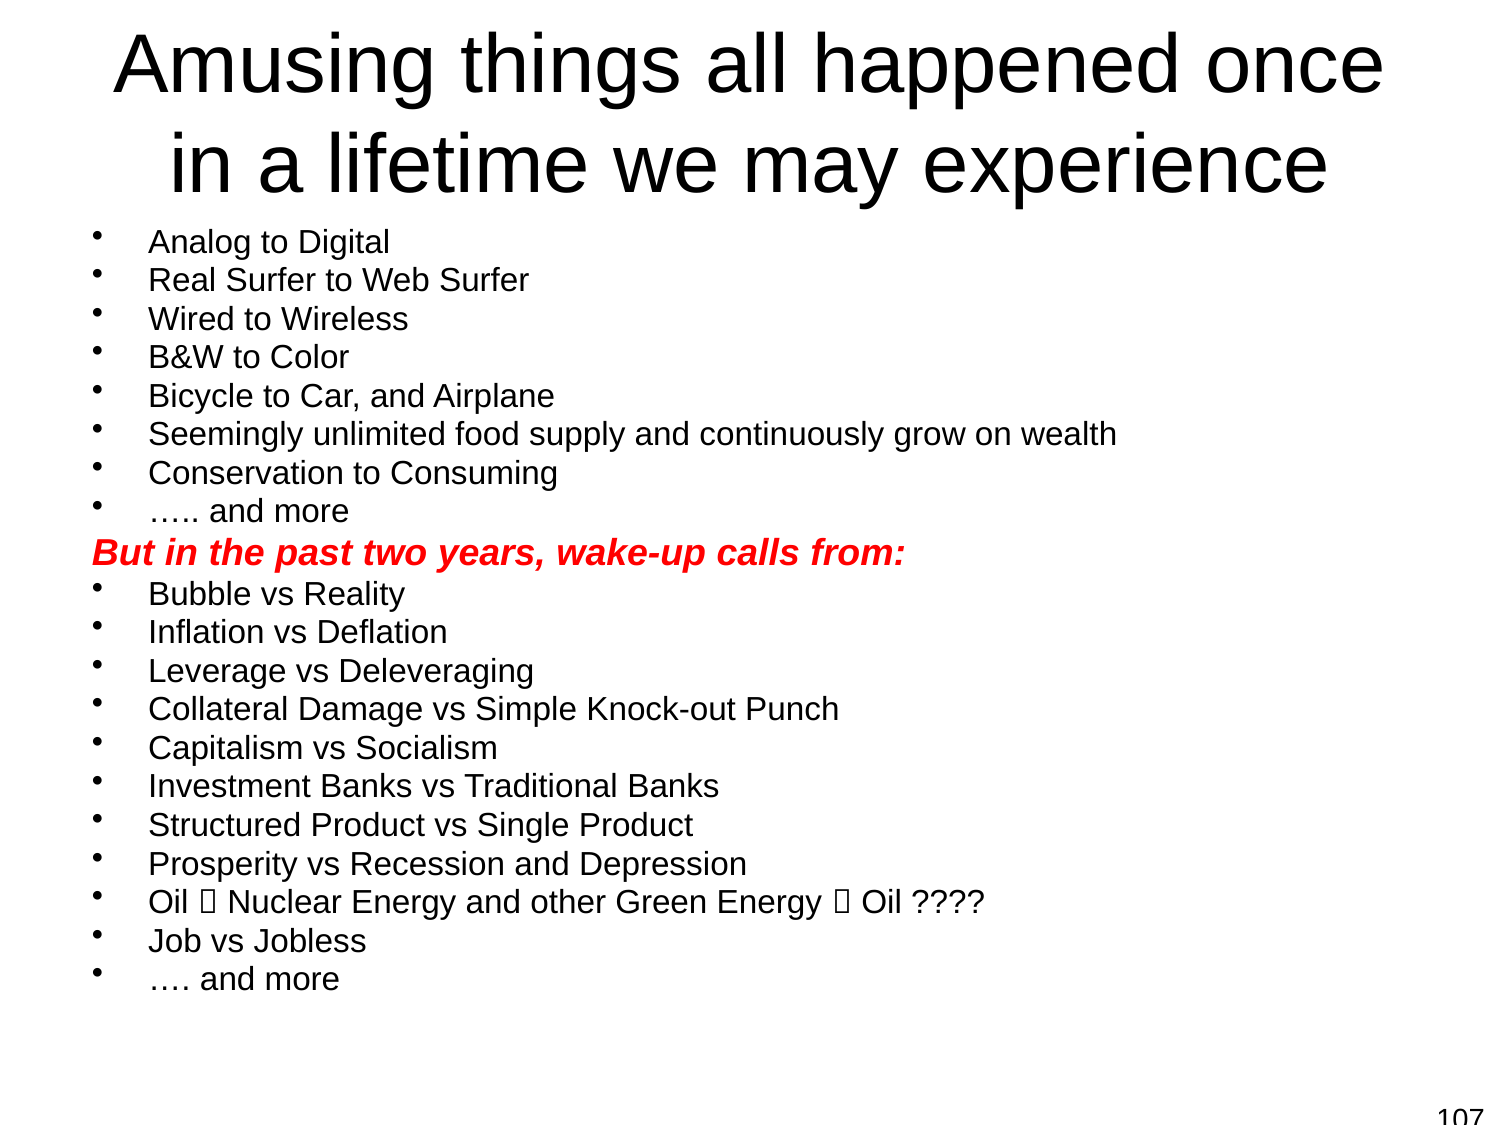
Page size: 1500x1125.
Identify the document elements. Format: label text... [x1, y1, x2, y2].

slide_number 107 [1379, 1092, 1500, 1125]
list Analog to Digital Real Surfer to Web Surfer Wired to Wireless B&W to Color Bicycle to Car, and Airplane Seemingly unlimited food supply and continuously grow on wealth Conservation to Consuming ….. and more But in the past two years, wake-up calls from: Bubble vs Reality Inflation vs Deflation Leverage vs Deleveraging Collateral Damage vs Simple Knock-out Punch Capitalism vs Socialism Investment Banks vs Traditional Banks Structured Product vs Single Product Prosperity vs Recession and Depression Oil  Nuclear Energy and other Green Energy  Oil ???? Job vs Jobless …. and more [76, 219, 1428, 1040]
title Amusing things all happened once in a lifetime we may experience [74, 44, 1426, 173]
